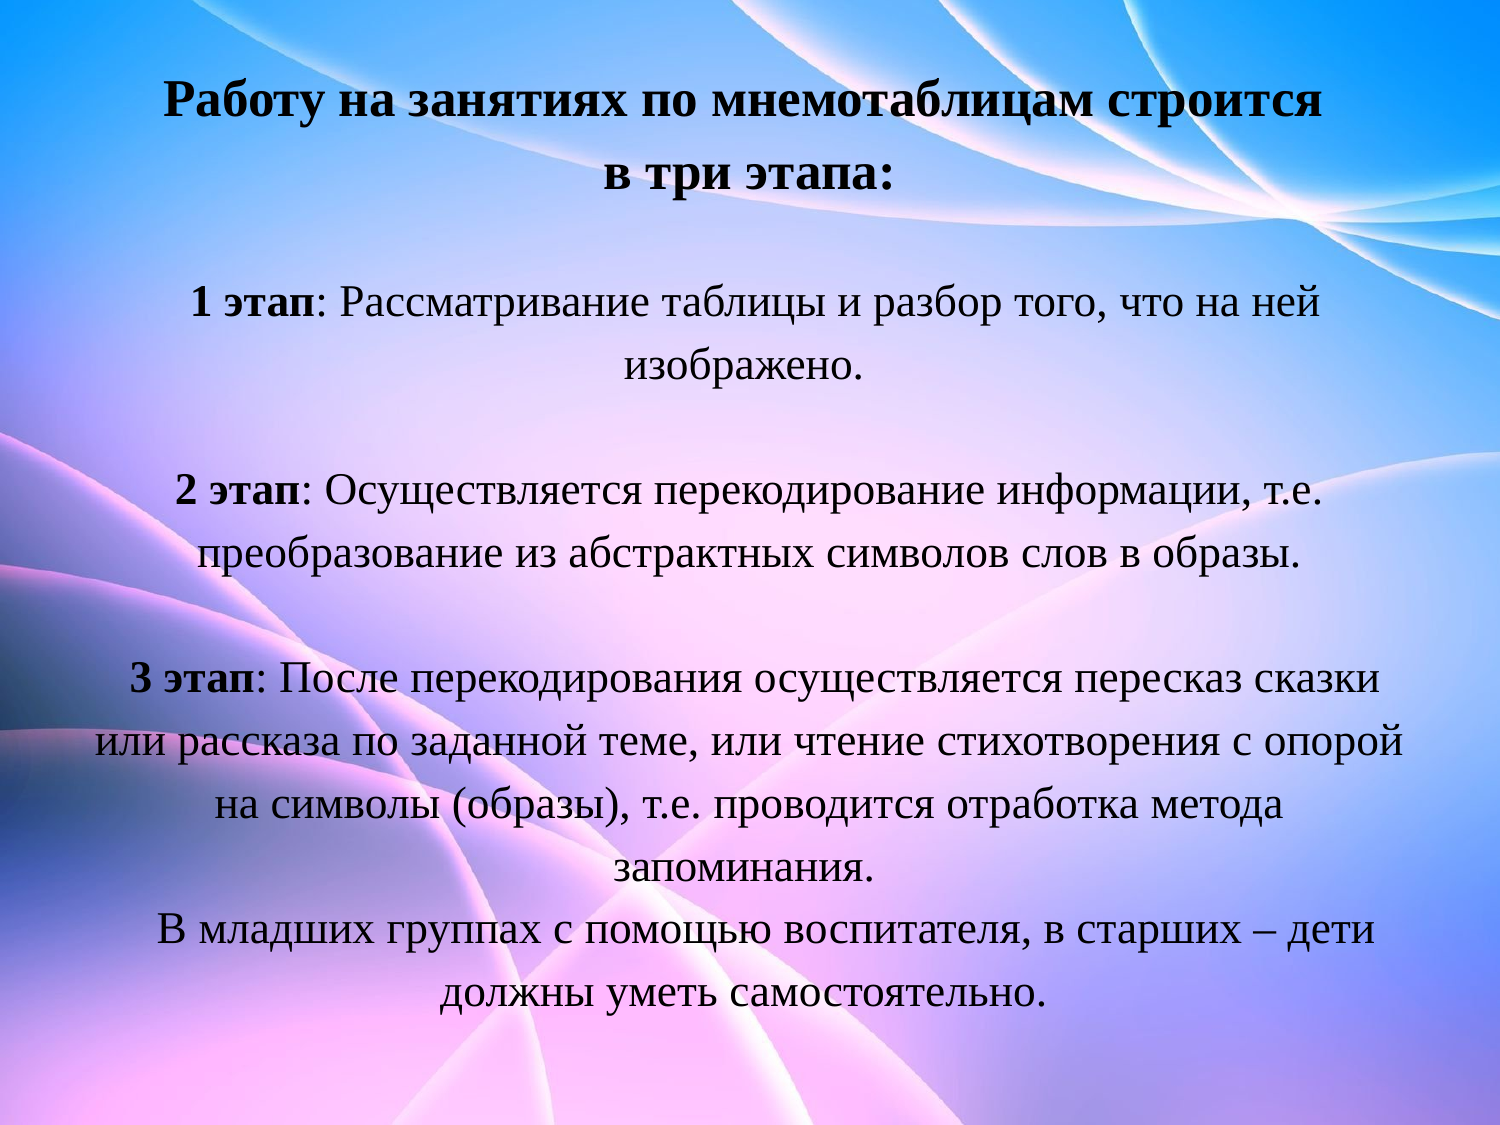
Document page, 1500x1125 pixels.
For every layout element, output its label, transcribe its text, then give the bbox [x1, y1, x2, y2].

picture [0, 0, 1500, 1125]
title Работу на занятиях по мнемотаблицам строится в три этапа: 1 этап: Рассматривание таблицы и разбор того, что на ней изображено. 2 этап: Осуществляется перекодирование информации, т.е. преобразование из абстрактных символов слов в образы. 3 этап: После перекодирования осуществляется пересказ сказки или рассказа по заданной теме, или чтение стихотворения с опорой на символы (образы), т.е. проводится отработка метода запоминания. В младших группах с помощью воспитателя, в старших – дети должны уметь самостоятельно. [75, 45, 1425, 1071]
